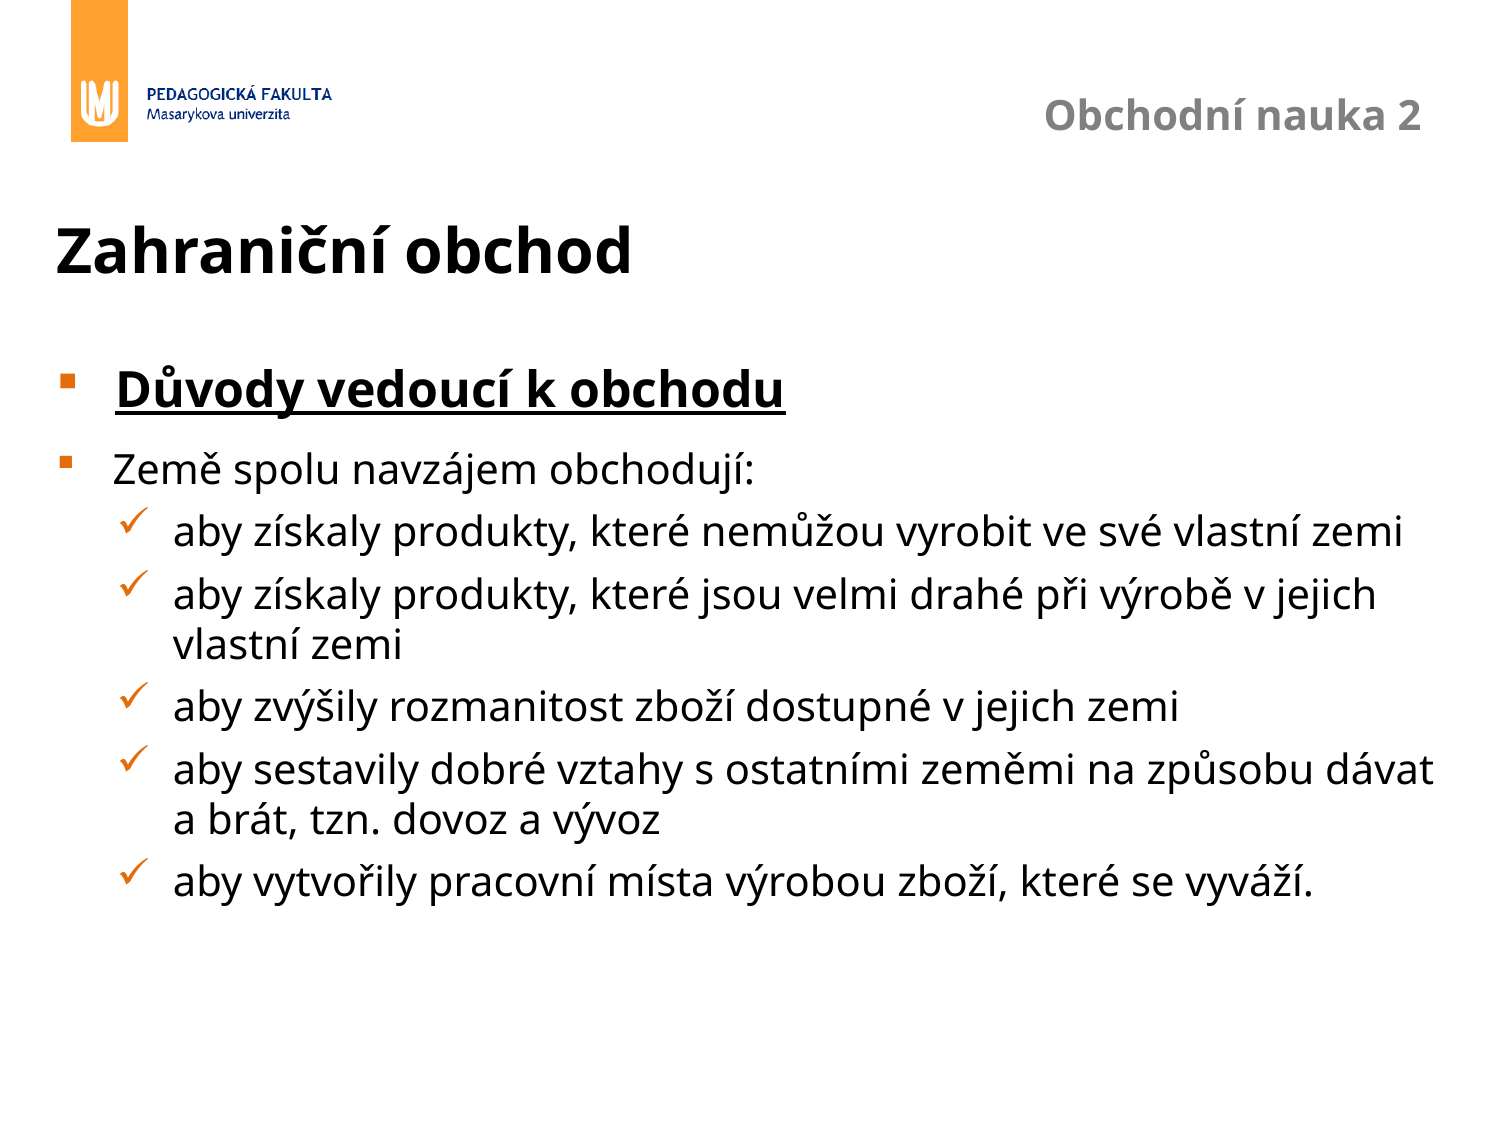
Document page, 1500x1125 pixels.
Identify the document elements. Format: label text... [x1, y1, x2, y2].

text_box Obchodní nauka 2 [491, 30, 1437, 149]
picture [0, 0, 381, 148]
list Důvody vedoucí k obchodu Země spolu navzájem obchodují: aby získaly produkty, které nemůžou vyrobit ve své vlastní zemi aby získaly produkty, které jsou velmi drahé při výrobě v jejich vlastní zemi aby zvýšily rozmanitost zboží dostupné v jejich zemi aby sestavily dobré vztahy s ostatními zeměmi na způsobu dávat a brát, tzn. dovoz a vývoz aby vytvořily pracovní místa výrobou zboží, které se vyváží. [41, 349, 1459, 1125]
title Zahraniční obchod [41, 190, 1459, 307]
